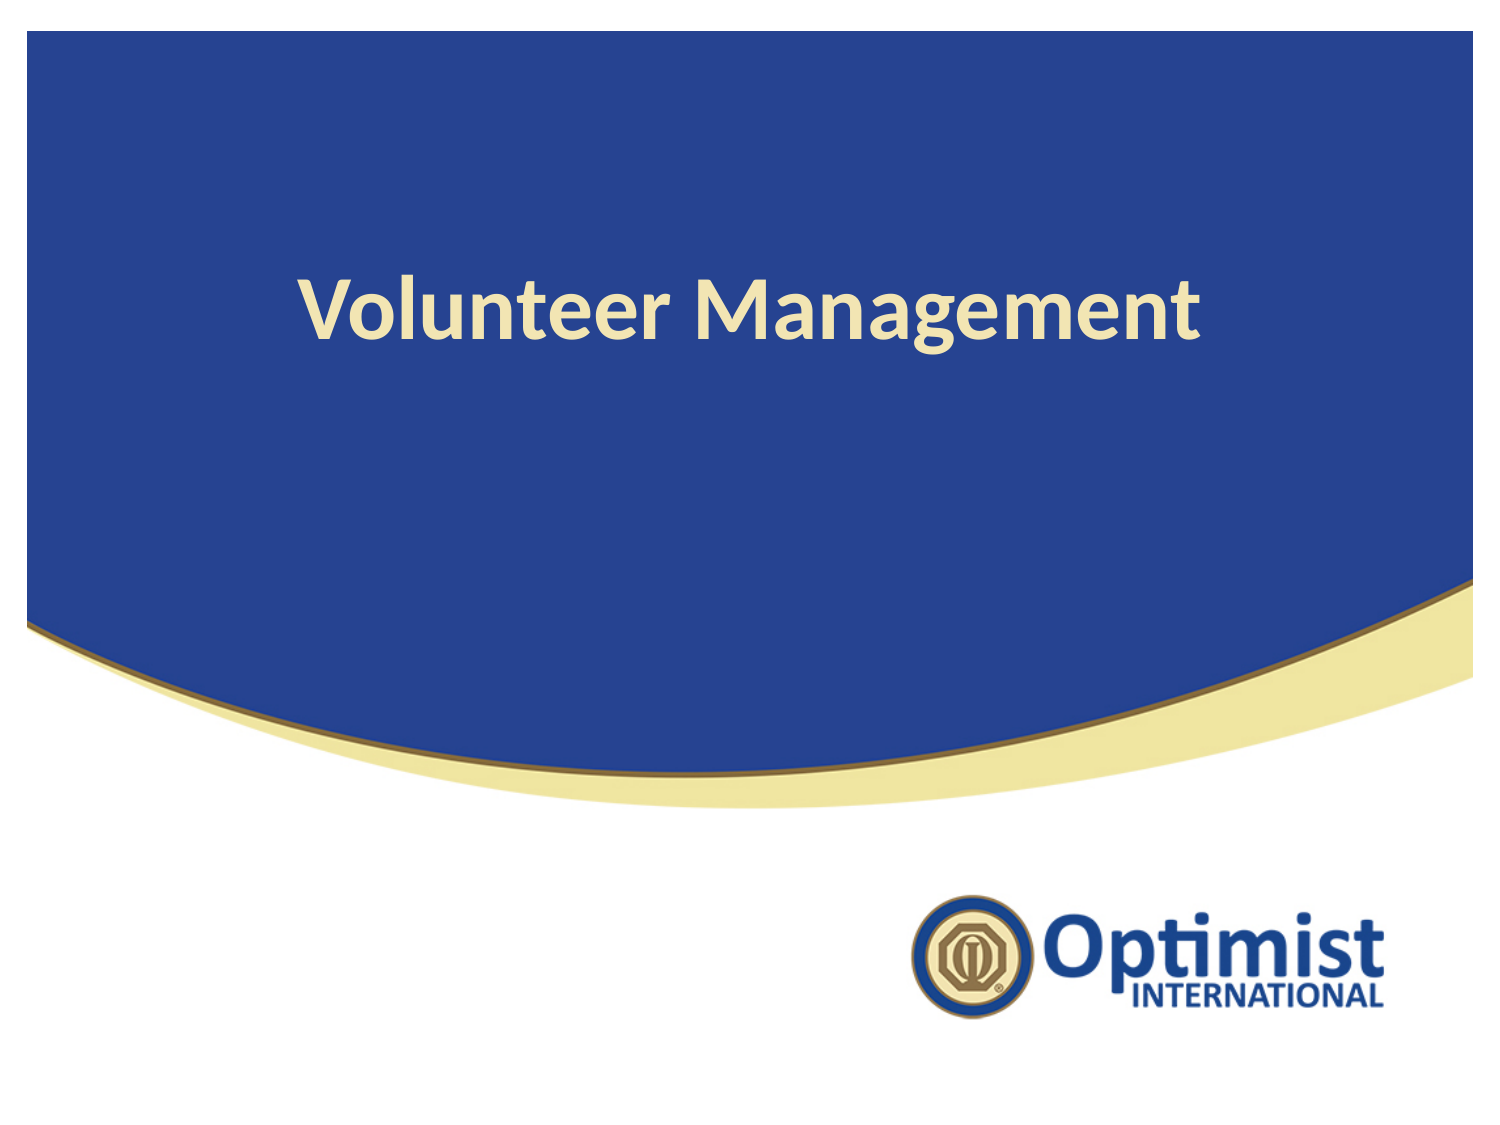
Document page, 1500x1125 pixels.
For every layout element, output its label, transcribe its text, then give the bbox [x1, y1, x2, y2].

title Volunteer Management [74, 239, 1426, 429]
picture [27, 31, 1473, 1023]
